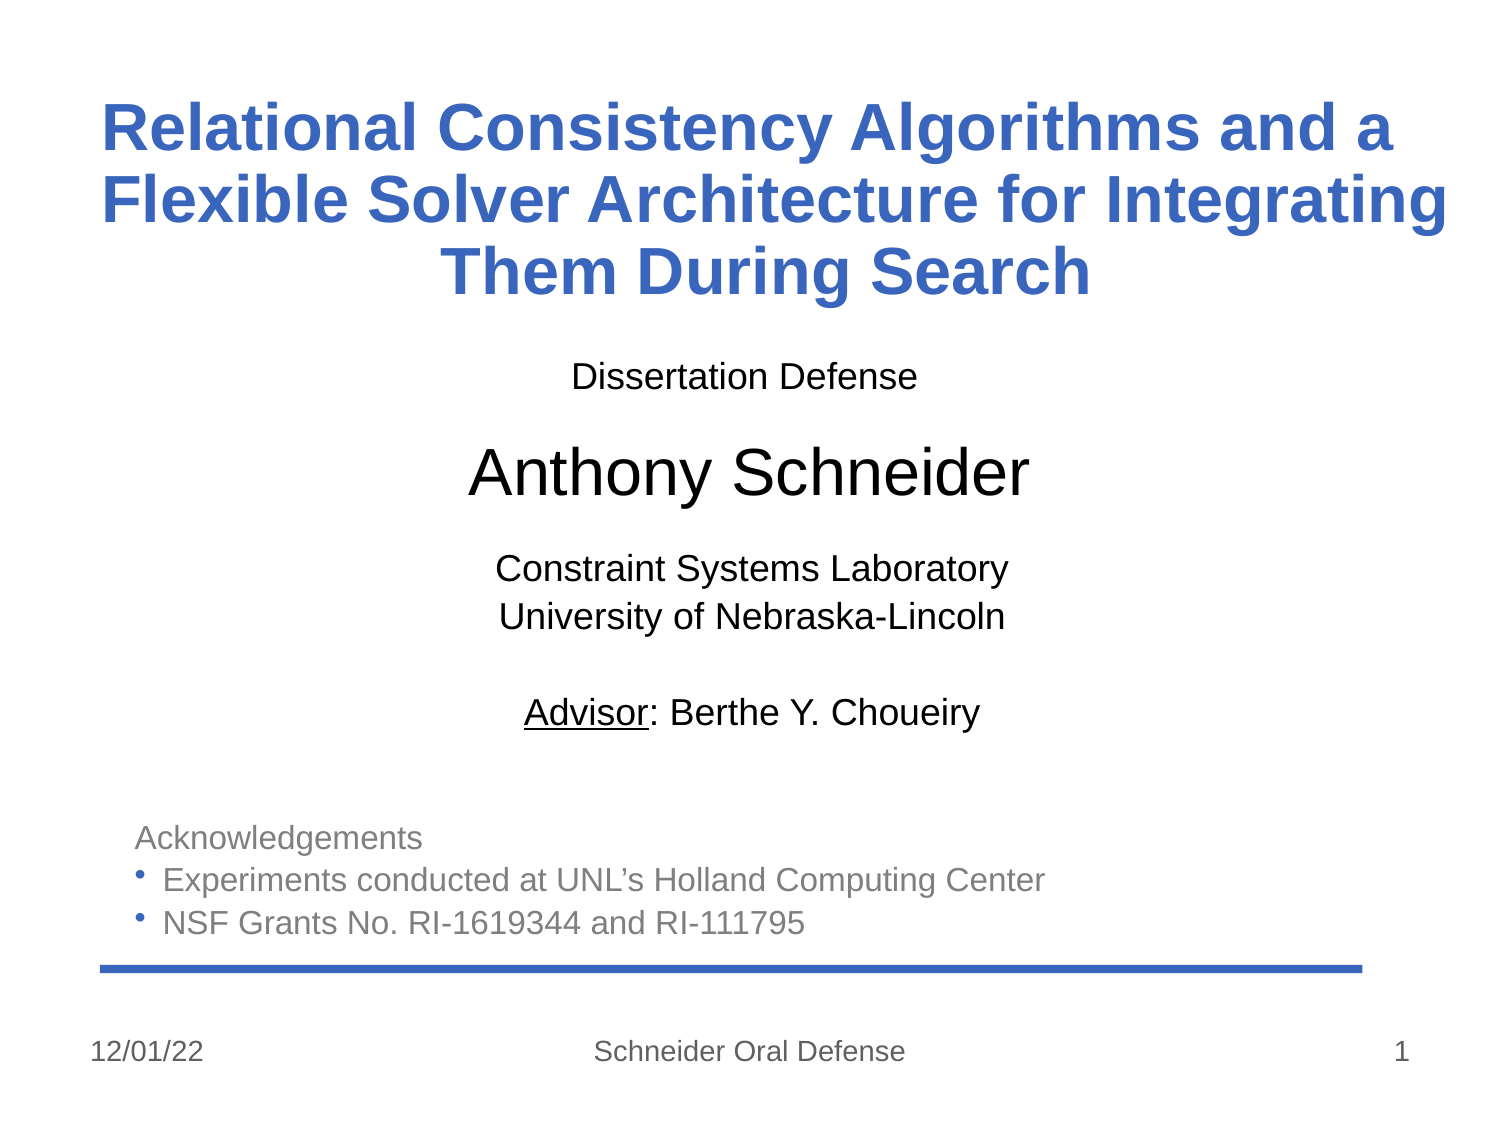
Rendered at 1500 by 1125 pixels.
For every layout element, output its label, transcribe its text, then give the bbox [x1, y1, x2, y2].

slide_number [75, 1024, 425, 1103]
footer Schneider Oral Defense [512, 1024, 988, 1103]
text_box Acknowledgements Experiments conducted at UNL’s Holland Computing Center NSF Grants No. RI-1619344 and RI-111795 [119, 813, 1316, 977]
text_box Relational Consistency Algorithms and a Flexible Solver Architecture for Integrating Them During Search [0, 99, 1498, 388]
slide_number 1 [1074, 1024, 1425, 1103]
subtitle Constraint Systems Laboratory University of Nebraska-Lincoln Advisor: Berthe Y. Choueiry [4, 494, 1500, 783]
text_box Dissertation Defense Anthony Schneider [213, 388, 1287, 494]
